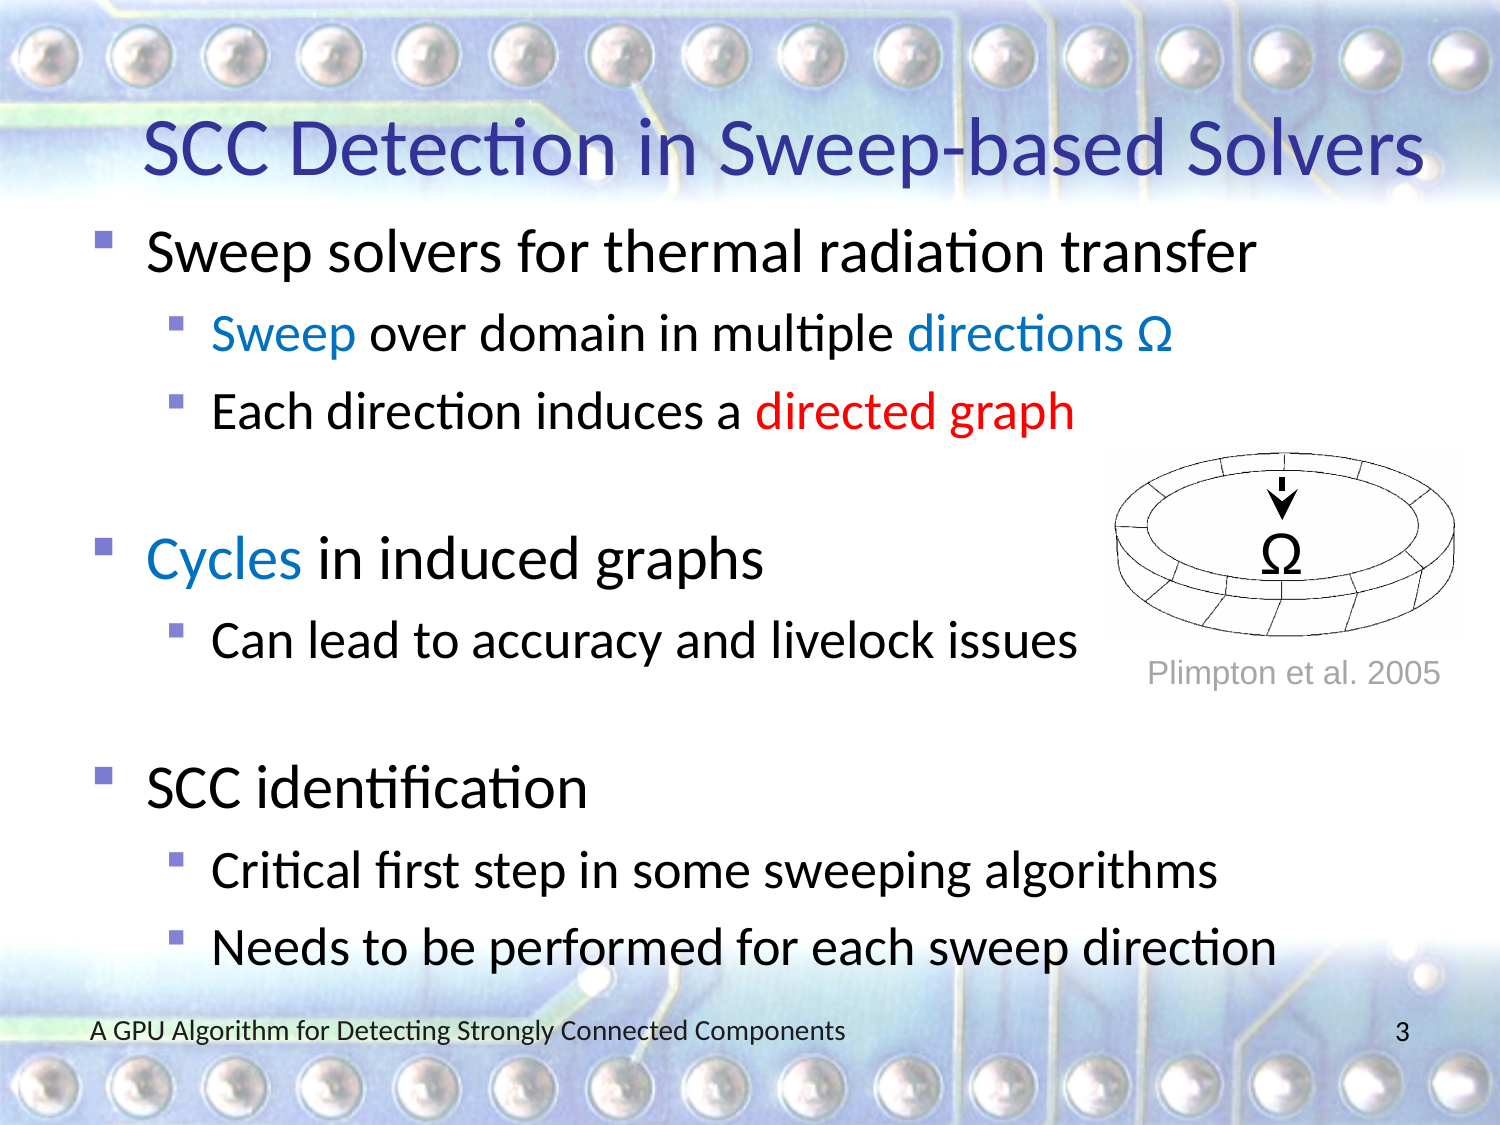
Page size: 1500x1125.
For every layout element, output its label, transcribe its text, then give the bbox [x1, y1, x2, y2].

slide_number 3 [1112, 979, 1426, 1055]
title SCC Detection in Sweep-based Solvers [74, 89, 1451, 195]
list Sweep solvers for thermal radiation transfer Sweep over domain in multiple directions Ω Each direction induces a directed graph Cycles in induced graphs Can lead to accuracy and livelock issues SCC identification Critical first step in some sweeping algorithms Needs to be performed for each sweep direction [74, 202, 1425, 976]
slide_number A GPU Algorithm for Detecting Strongly Connected Components [74, 978, 1113, 1055]
text_box Plimpton et al. 2005 [1132, 644, 1488, 700]
picture [1107, 449, 1463, 639]
